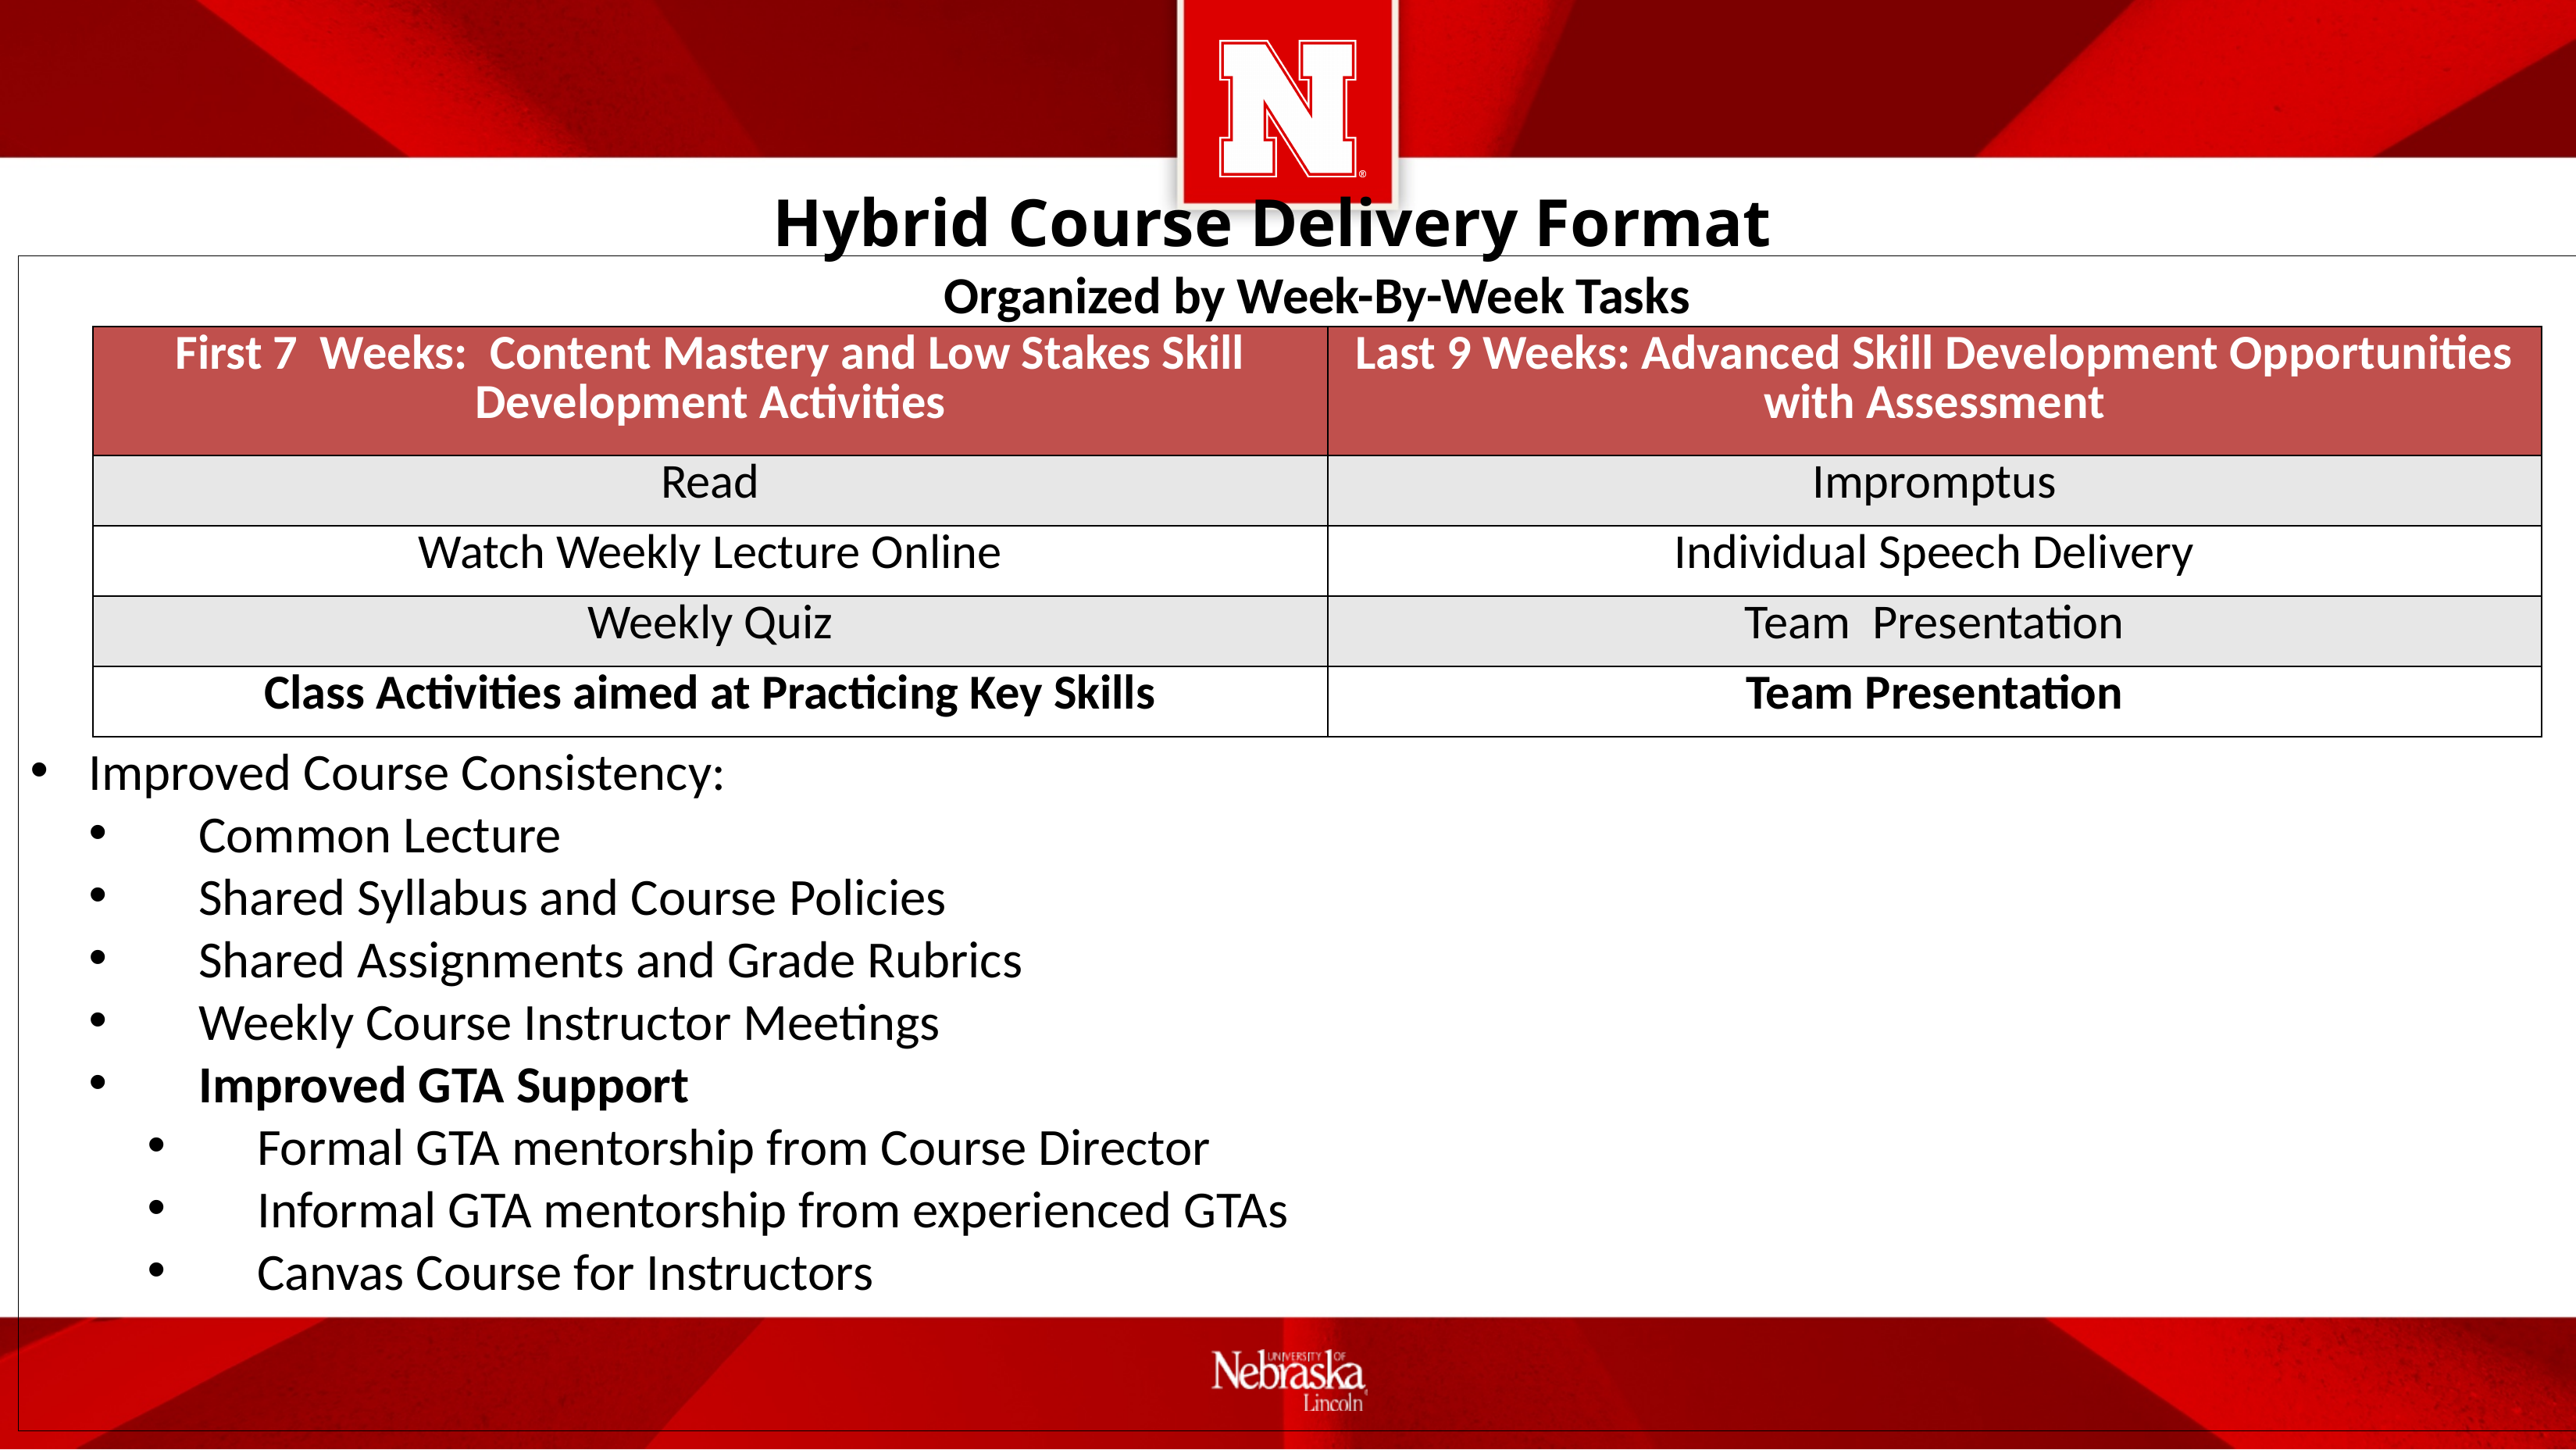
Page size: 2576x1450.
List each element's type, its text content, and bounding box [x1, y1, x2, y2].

table_cell Class Activities aimed at Practicing Key Skills [94, 667, 1327, 736]
table_cell Watch Weekly Lecture Online [94, 527, 1327, 595]
title Hybrid Course Delivery Format [0, 175, 2546, 284]
table_cell Read [94, 456, 1327, 525]
table_header First 7 Weeks: Content Mastery and Low Stakes Skill Development Activities [94, 327, 1327, 455]
table_cell Team Presentation [1329, 597, 2541, 666]
table_cell Individual Speech Delivery [1329, 527, 2541, 595]
picture [0, 0, 2576, 255]
table_cell Team Presentation [1329, 667, 2541, 736]
text_box Organized by Week-By-Week Tasks Improved Course Consistency: Common Lecture Shared Syllabus and Course Policies Shared Assignments and Grade Rubrics Weekly Course Instructor Meetings Improved GTA Support Formal GTA mentorship from Course Director Informal GTA mentorship from experienced GTAs Canvas Course for Instructors [18, 255, 2576, 1431]
table_header Last 9 Weeks: Advanced Skill Development Opportunities with Assessment [1329, 327, 2541, 455]
table_cell Weekly Quiz [94, 597, 1327, 666]
table_cell Impromptus [1329, 456, 2541, 525]
picture [0, 284, 2576, 1449]
